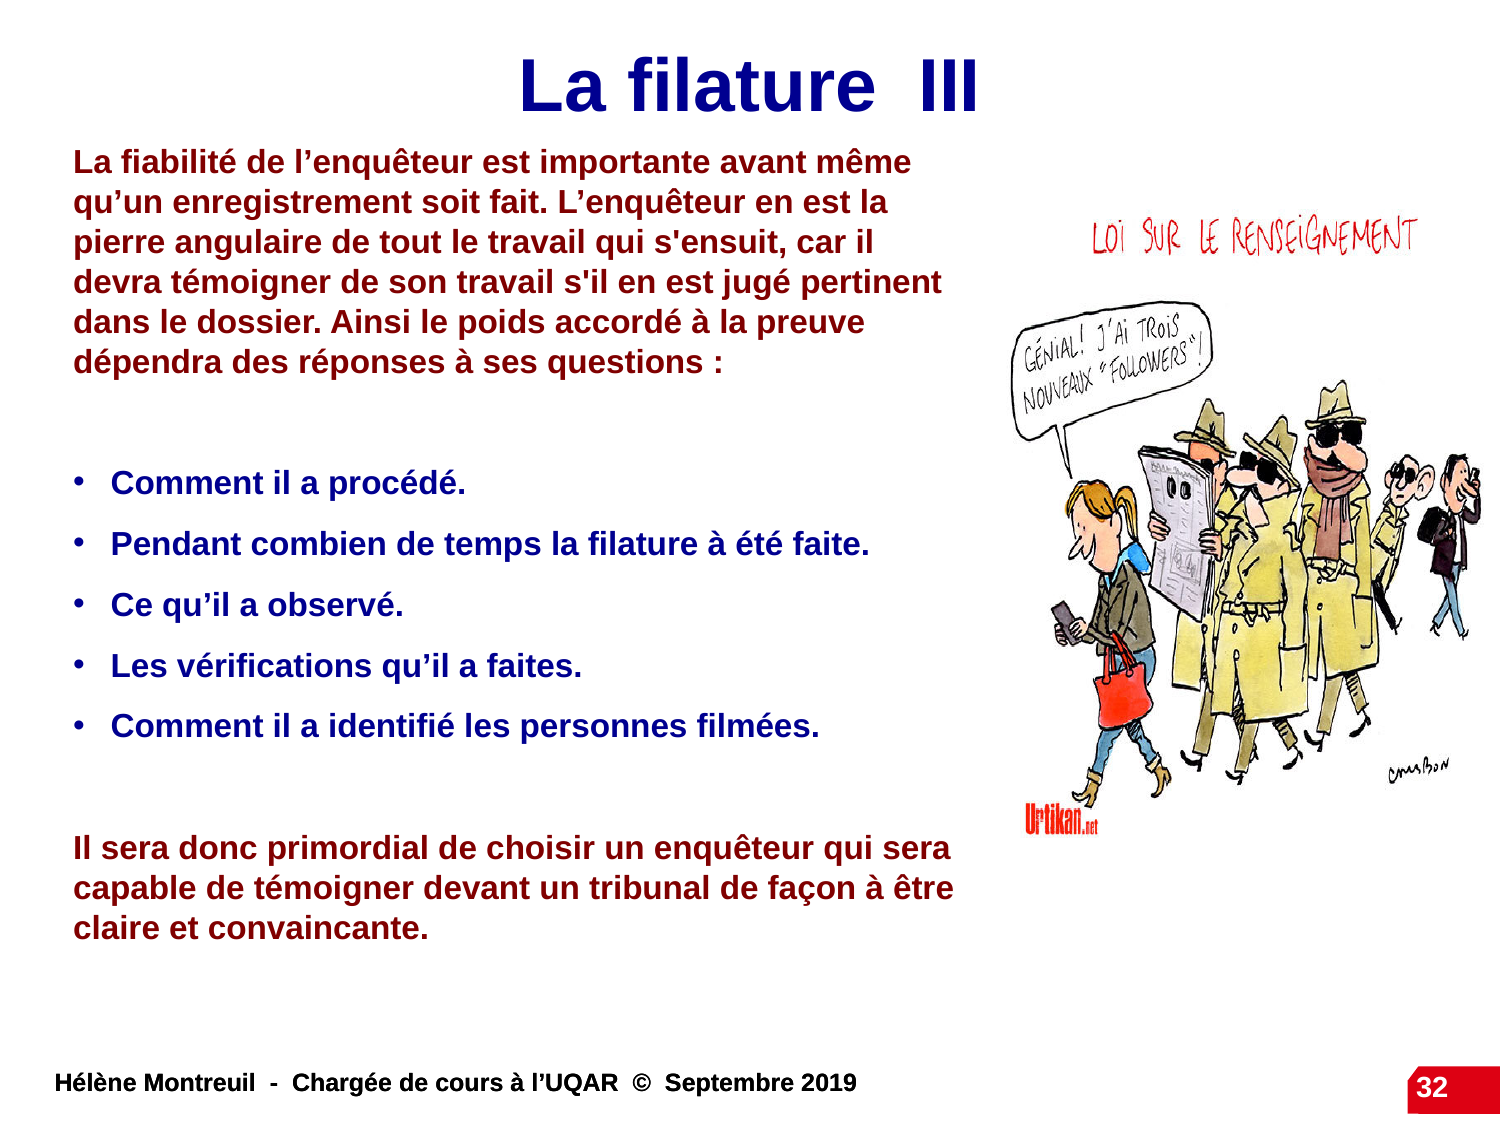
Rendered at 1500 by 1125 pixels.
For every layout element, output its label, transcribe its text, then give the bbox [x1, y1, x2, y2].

list La fiabilité de l’enquêteur est importante avant même qu’un enregistrement soit fait. L’enquêteur en est la pierre angulaire de tout le travail qui s'ensuit, car il devra témoigner de son travail s'il en est jugé pertinent dans le dossier. Ainsi le poids accordé à la preuve dépendra des réponses à ses questions : Comment il a procédé. Pendant combien de temps la filature à été faite. Ce qu’il a observé. Les vérifications qu’il a faites. Comment il a identifié les personnes filmées. Il sera donc primordial de choisir un enquêteur qui sera capable de témoigner devant un tribunal de façon à être claire et convaincante. [58, 132, 981, 1010]
slide_number 32 [1200, 1060, 1464, 1100]
title La filature III [103, 15, 1397, 159]
picture [1006, 191, 1487, 871]
